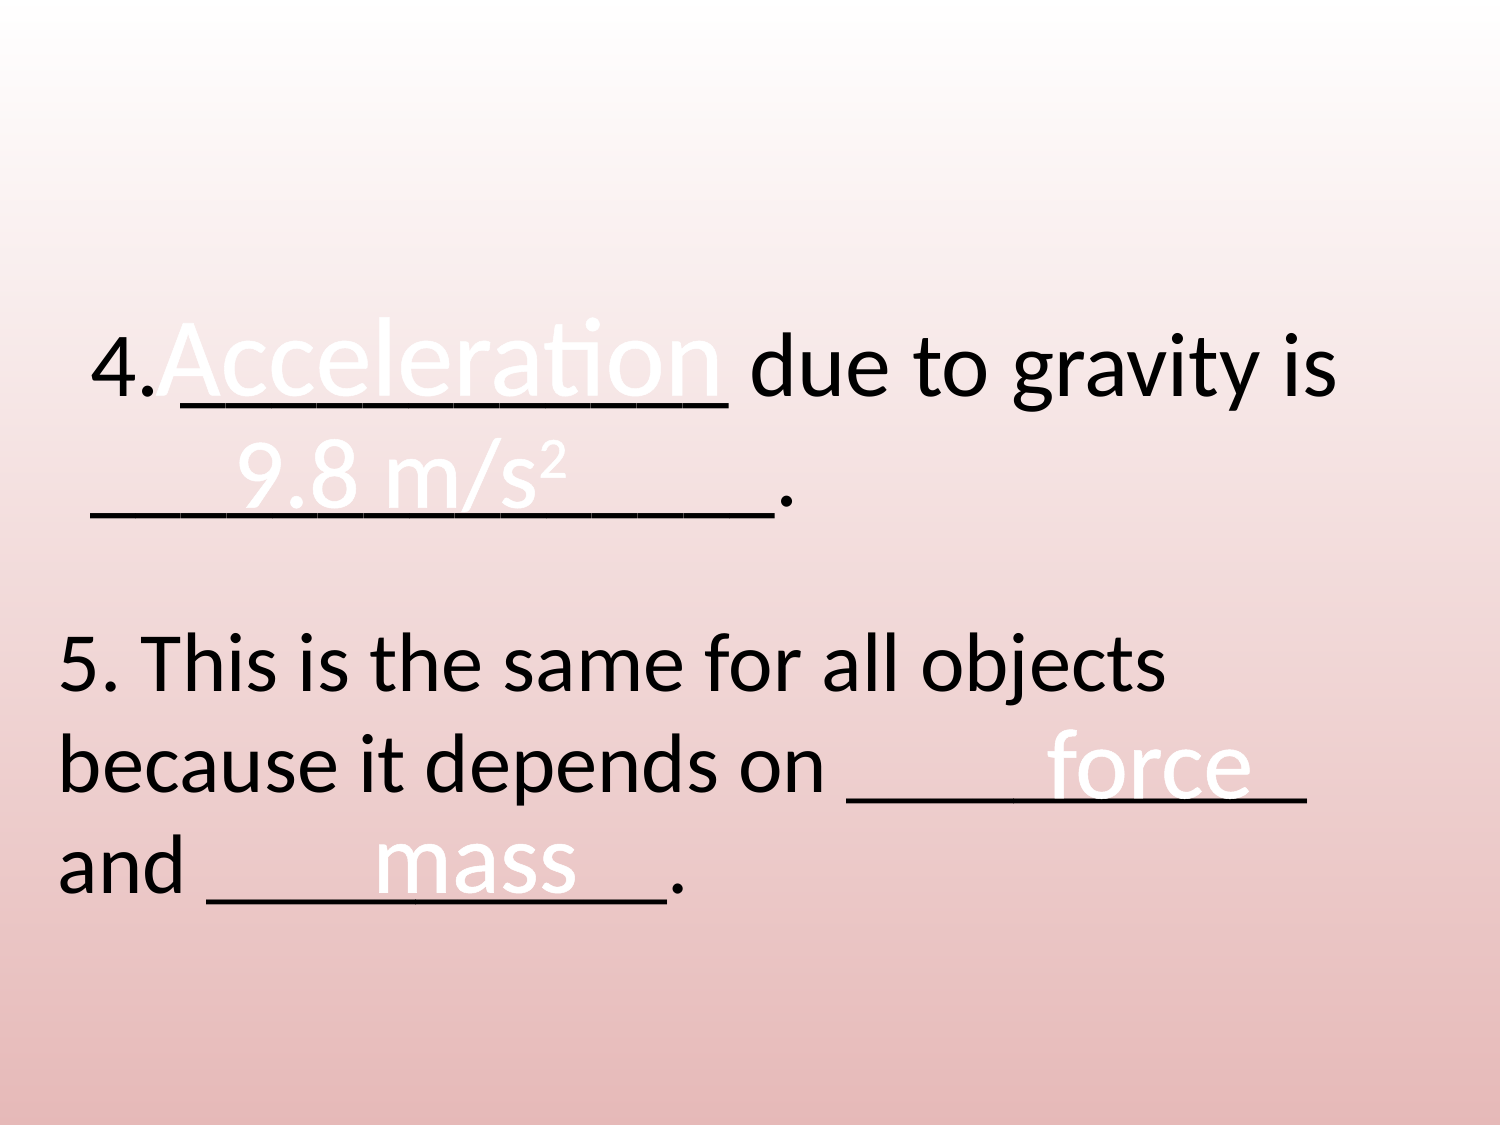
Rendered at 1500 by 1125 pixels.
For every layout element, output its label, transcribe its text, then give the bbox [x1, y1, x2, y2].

text_box force [912, 690, 1388, 826]
text_box 4. ____________ due to gravity is _______________. [75, 253, 1475, 575]
text_box mass [237, 785, 713, 920]
text_box 9.8 m/s2 [163, 399, 639, 535]
text_box Acceleration [140, 275, 740, 426]
text_box 5. This is the same for all objects because it depends on ___________ and ___________. [42, 598, 1443, 920]
